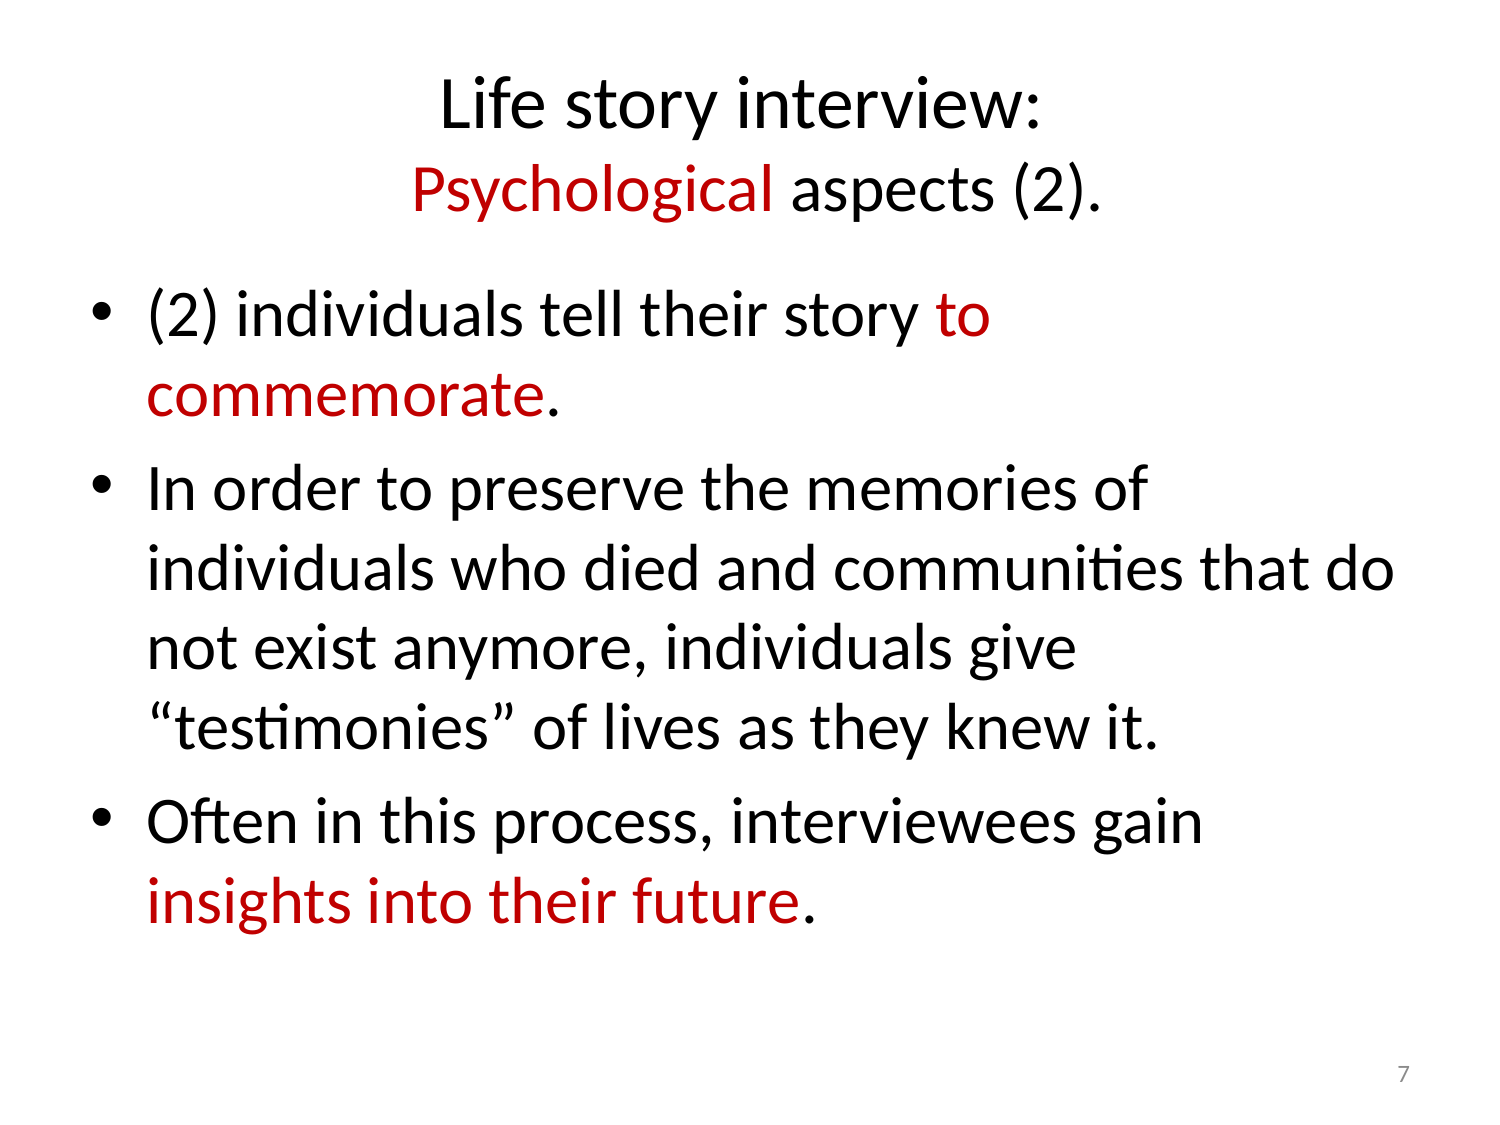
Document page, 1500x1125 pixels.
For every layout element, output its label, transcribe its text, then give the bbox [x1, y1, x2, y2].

list (2) individuals tell their story to commemorate. In order to preserve the memories of individuals who died and communities that do not exist anymore, individuals give “testimonies” of lives as they knew it. Often in this process, interviewees gain insights into their future. [75, 262, 1425, 1005]
slide_number 7 [1074, 1042, 1425, 1103]
title Life story interview: Psychological aspects (2). [75, 45, 1425, 233]
